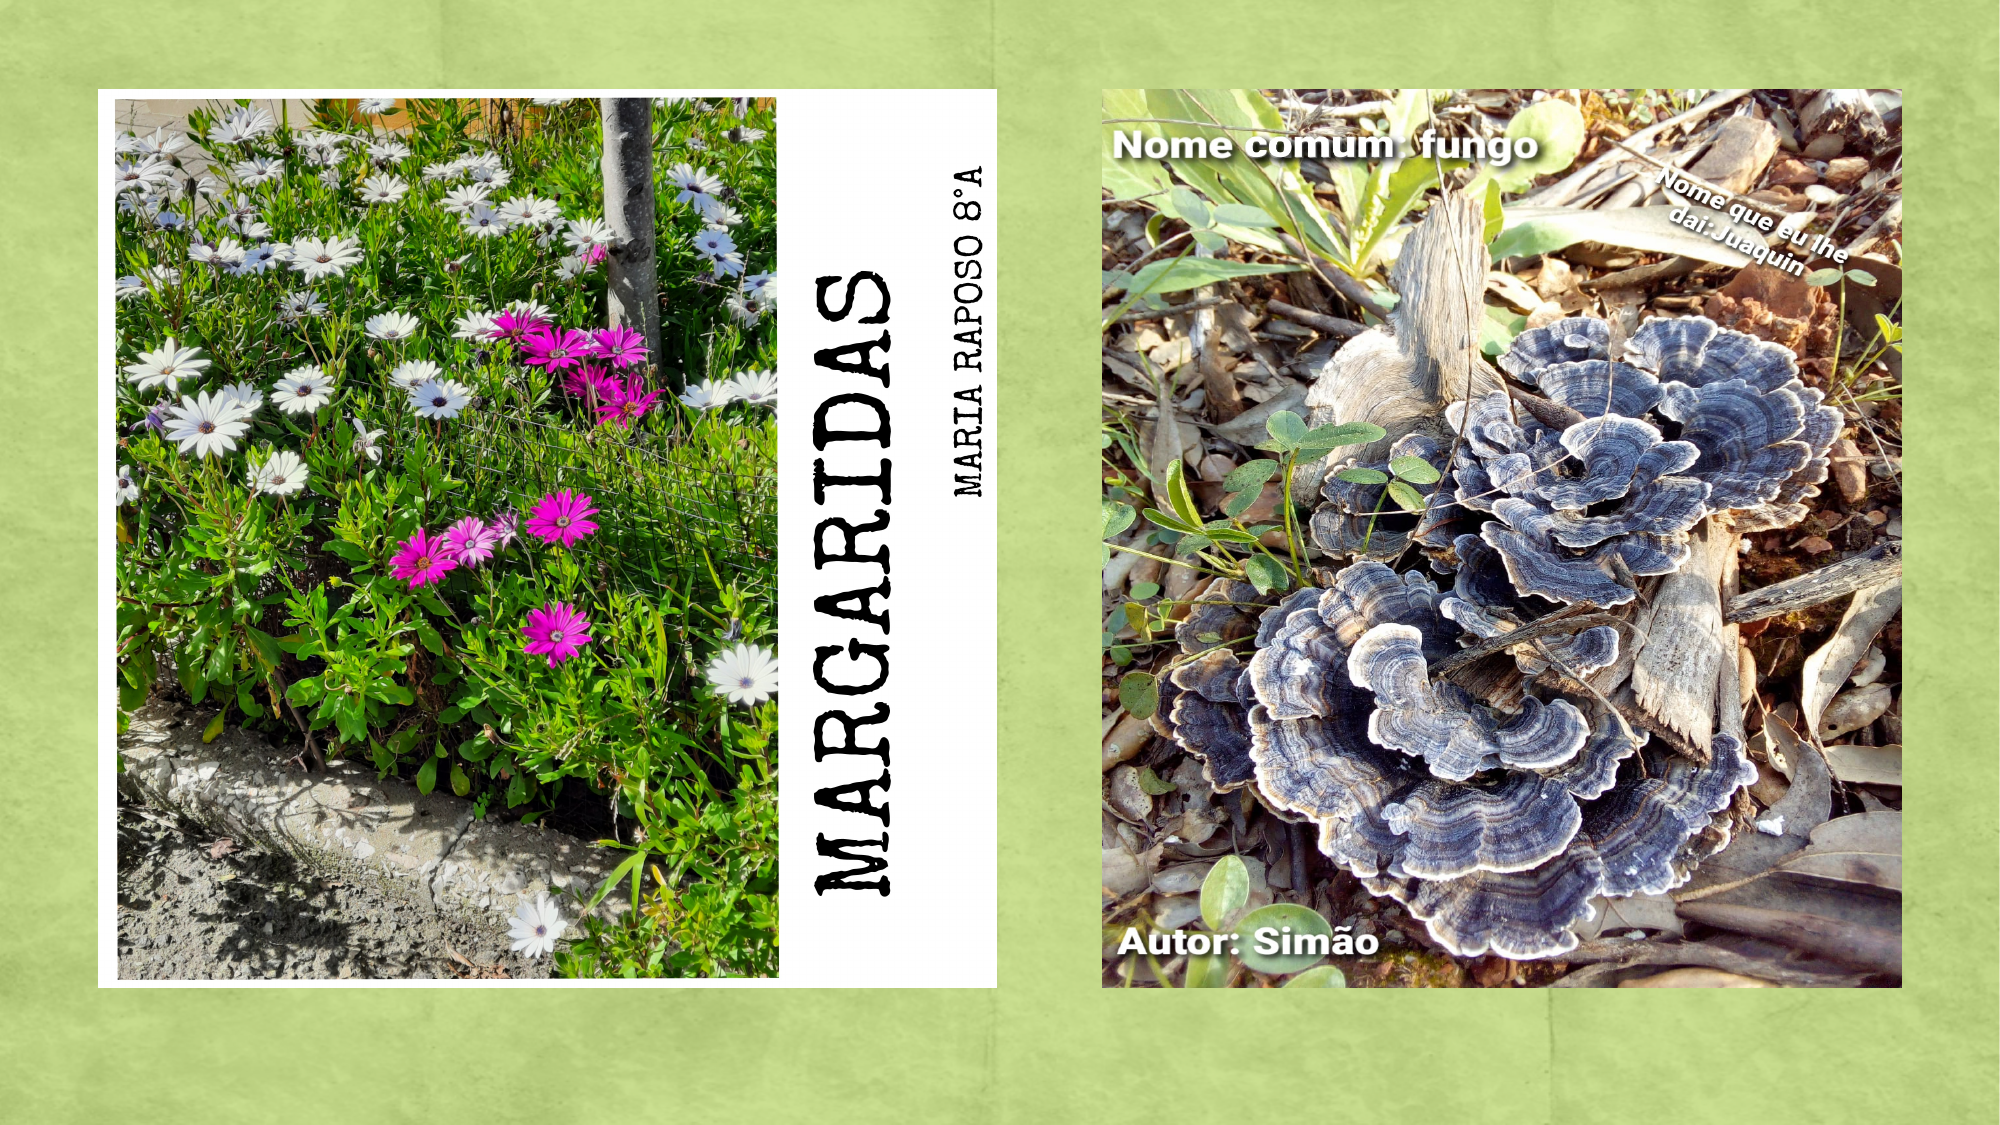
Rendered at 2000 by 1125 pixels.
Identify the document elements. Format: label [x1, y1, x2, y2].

picture [98, 89, 997, 988]
picture [1102, 89, 1902, 988]
